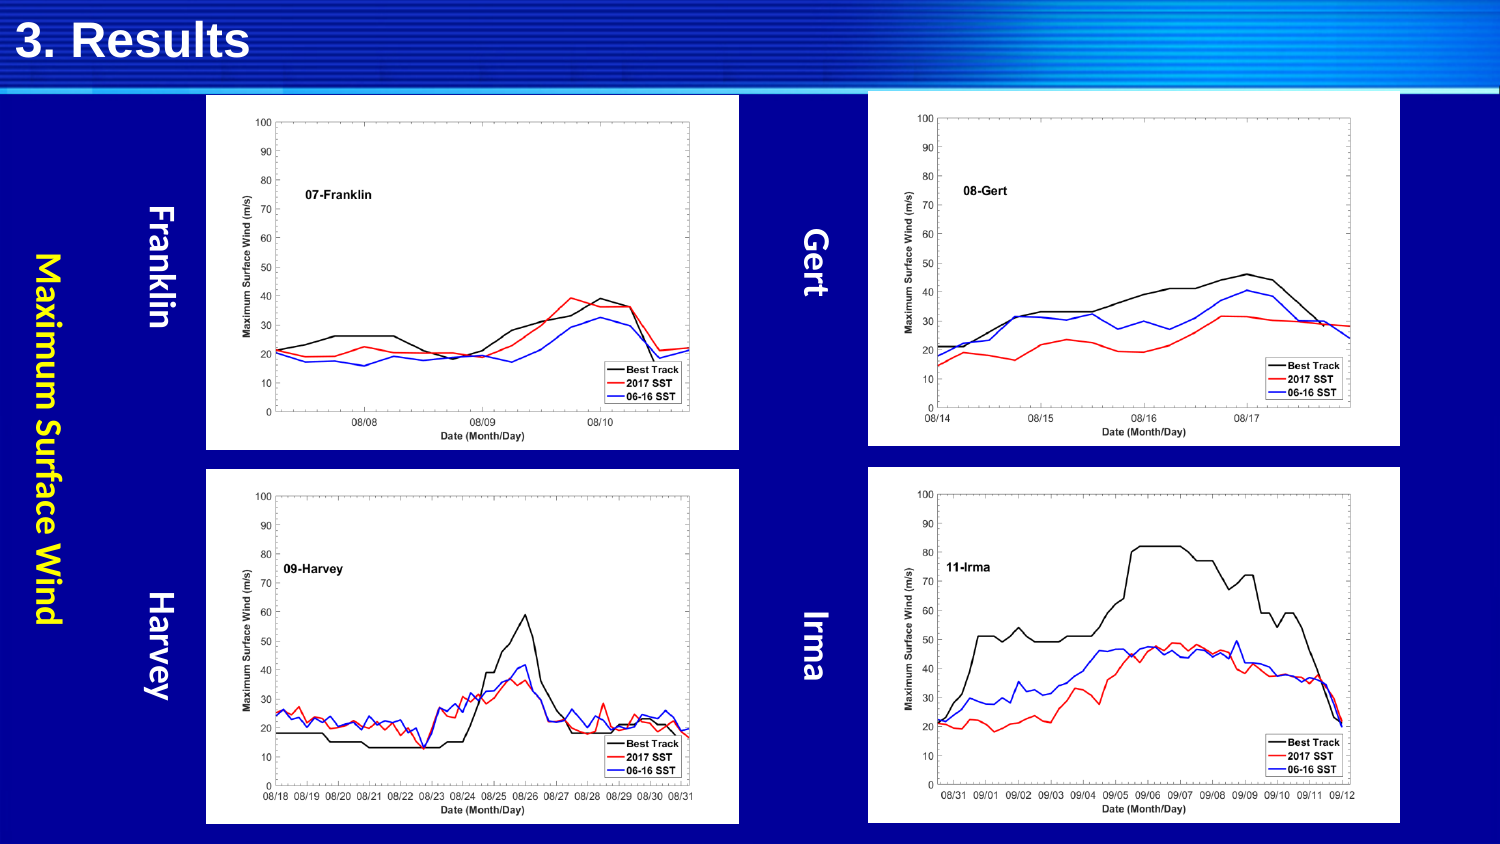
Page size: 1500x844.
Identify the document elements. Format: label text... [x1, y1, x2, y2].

text_box Harvey [119, 474, 195, 819]
text_box Irma [773, 474, 850, 819]
text_box 3. Results [0, 0, 1211, 75]
text_box Maximum Surface Wind [5, 209, 82, 670]
text_box Franklin [119, 95, 195, 440]
picture [0, 0, 1500, 844]
text_box Gert [773, 91, 850, 435]
